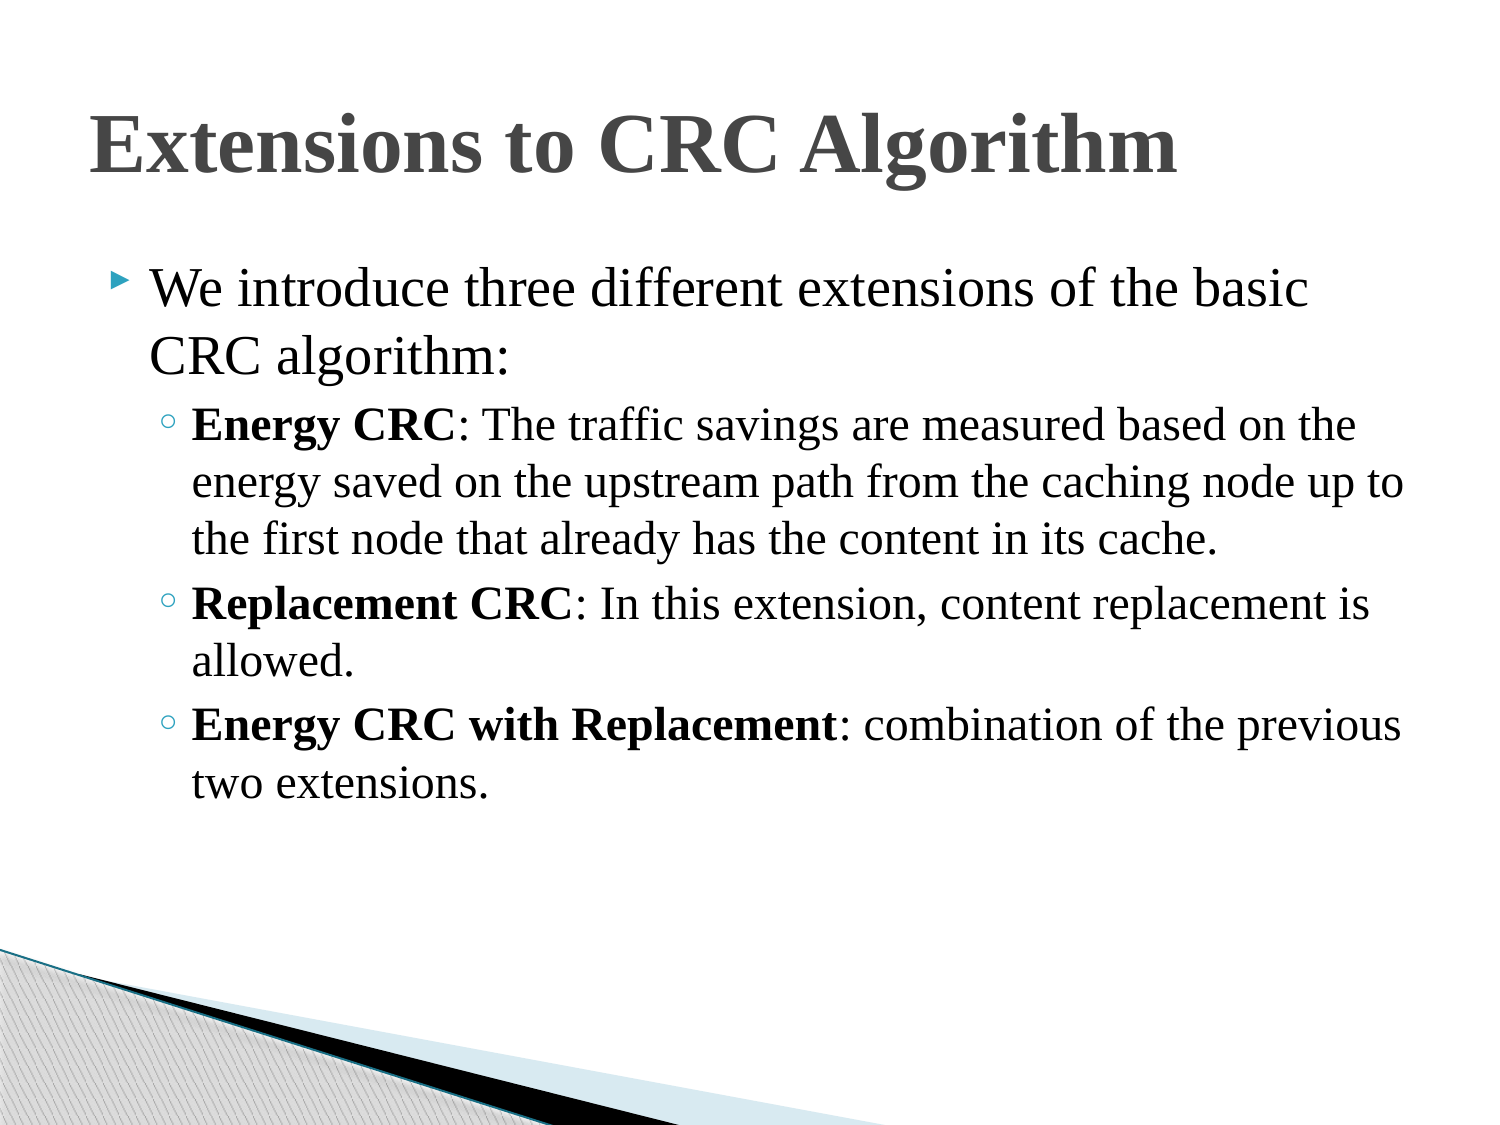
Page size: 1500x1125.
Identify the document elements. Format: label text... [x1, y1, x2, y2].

title Extensions to CRC Algorithm [75, 45, 1425, 233]
list We introduce three different extensions of the basic CRC algorithm: Energy CRC: The traffic savings are measured based on the energy saved on the upstream path from the caching node up to the first node that already has the content in its cache. Replacement CRC: In this extension, content replacement is allowed. Energy CRC with Replacement: combination of the previous two extensions. [75, 243, 1425, 986]
